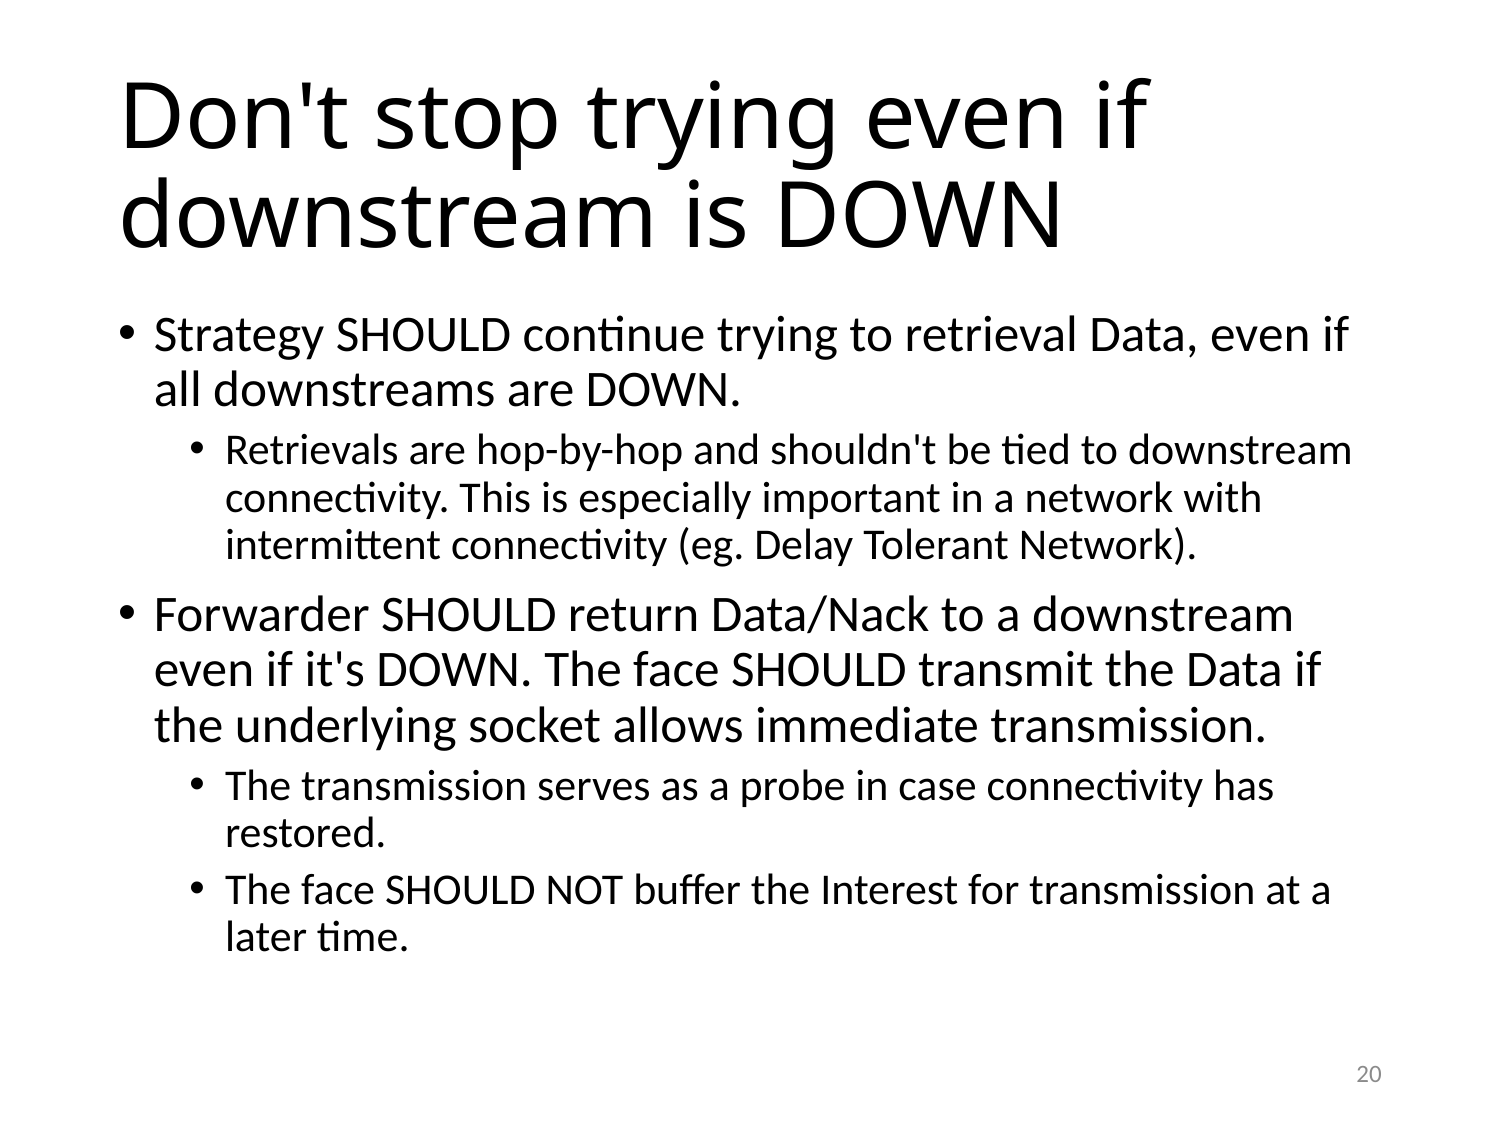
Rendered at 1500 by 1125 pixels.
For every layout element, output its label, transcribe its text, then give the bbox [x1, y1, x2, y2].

slide_number 20 [1059, 1042, 1397, 1103]
title Don't stop trying even if downstream is DOWN [103, 59, 1397, 278]
list Strategy SHOULD continue trying to retrieval Data, even if all downstreams are DOWN. Retrievals are hop-by-hop and shouldn't be tied to downstream connectivity. This is especially important in a network with intermittent connectivity (eg. Delay Tolerant Network). Forwarder SHOULD return Data/Nack to a downstream even if it's DOWN. The face SHOULD transmit the Data if the underlying socket allows immediate transmission. The transmission serves as a probe in case connectivity has restored. The face SHOULD NOT buffer the Interest for transmission at a later time. [103, 299, 1397, 1014]
